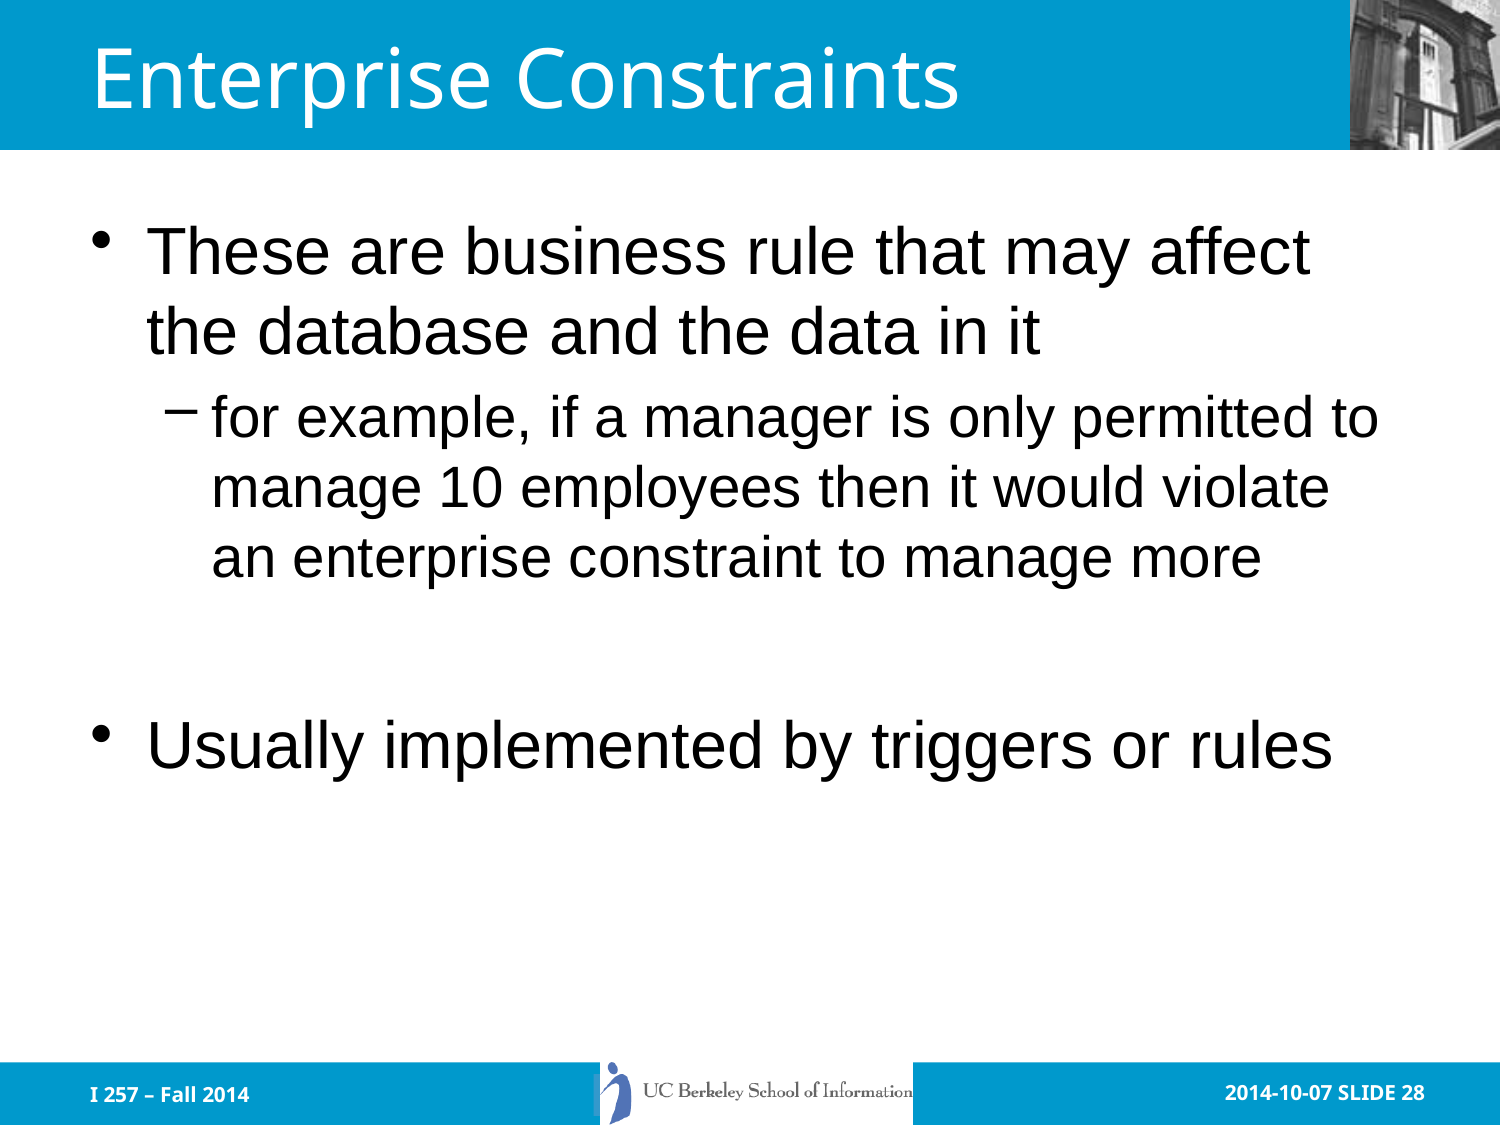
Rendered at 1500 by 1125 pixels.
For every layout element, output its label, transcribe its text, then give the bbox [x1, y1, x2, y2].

title Enterprise Constraints [75, 0, 1350, 150]
picture [1351, 0, 1500, 150]
list These are business rule that may affect the database and the data in it for example, if a manager is only permitted to manage 10 employees then it would violate an enterprise constraint to manage more Usually implemented by triggers or rules [75, 200, 1425, 1013]
slide_number I 257 – Fall 2014 [75, 1062, 388, 1125]
picture [594, 1062, 912, 1125]
